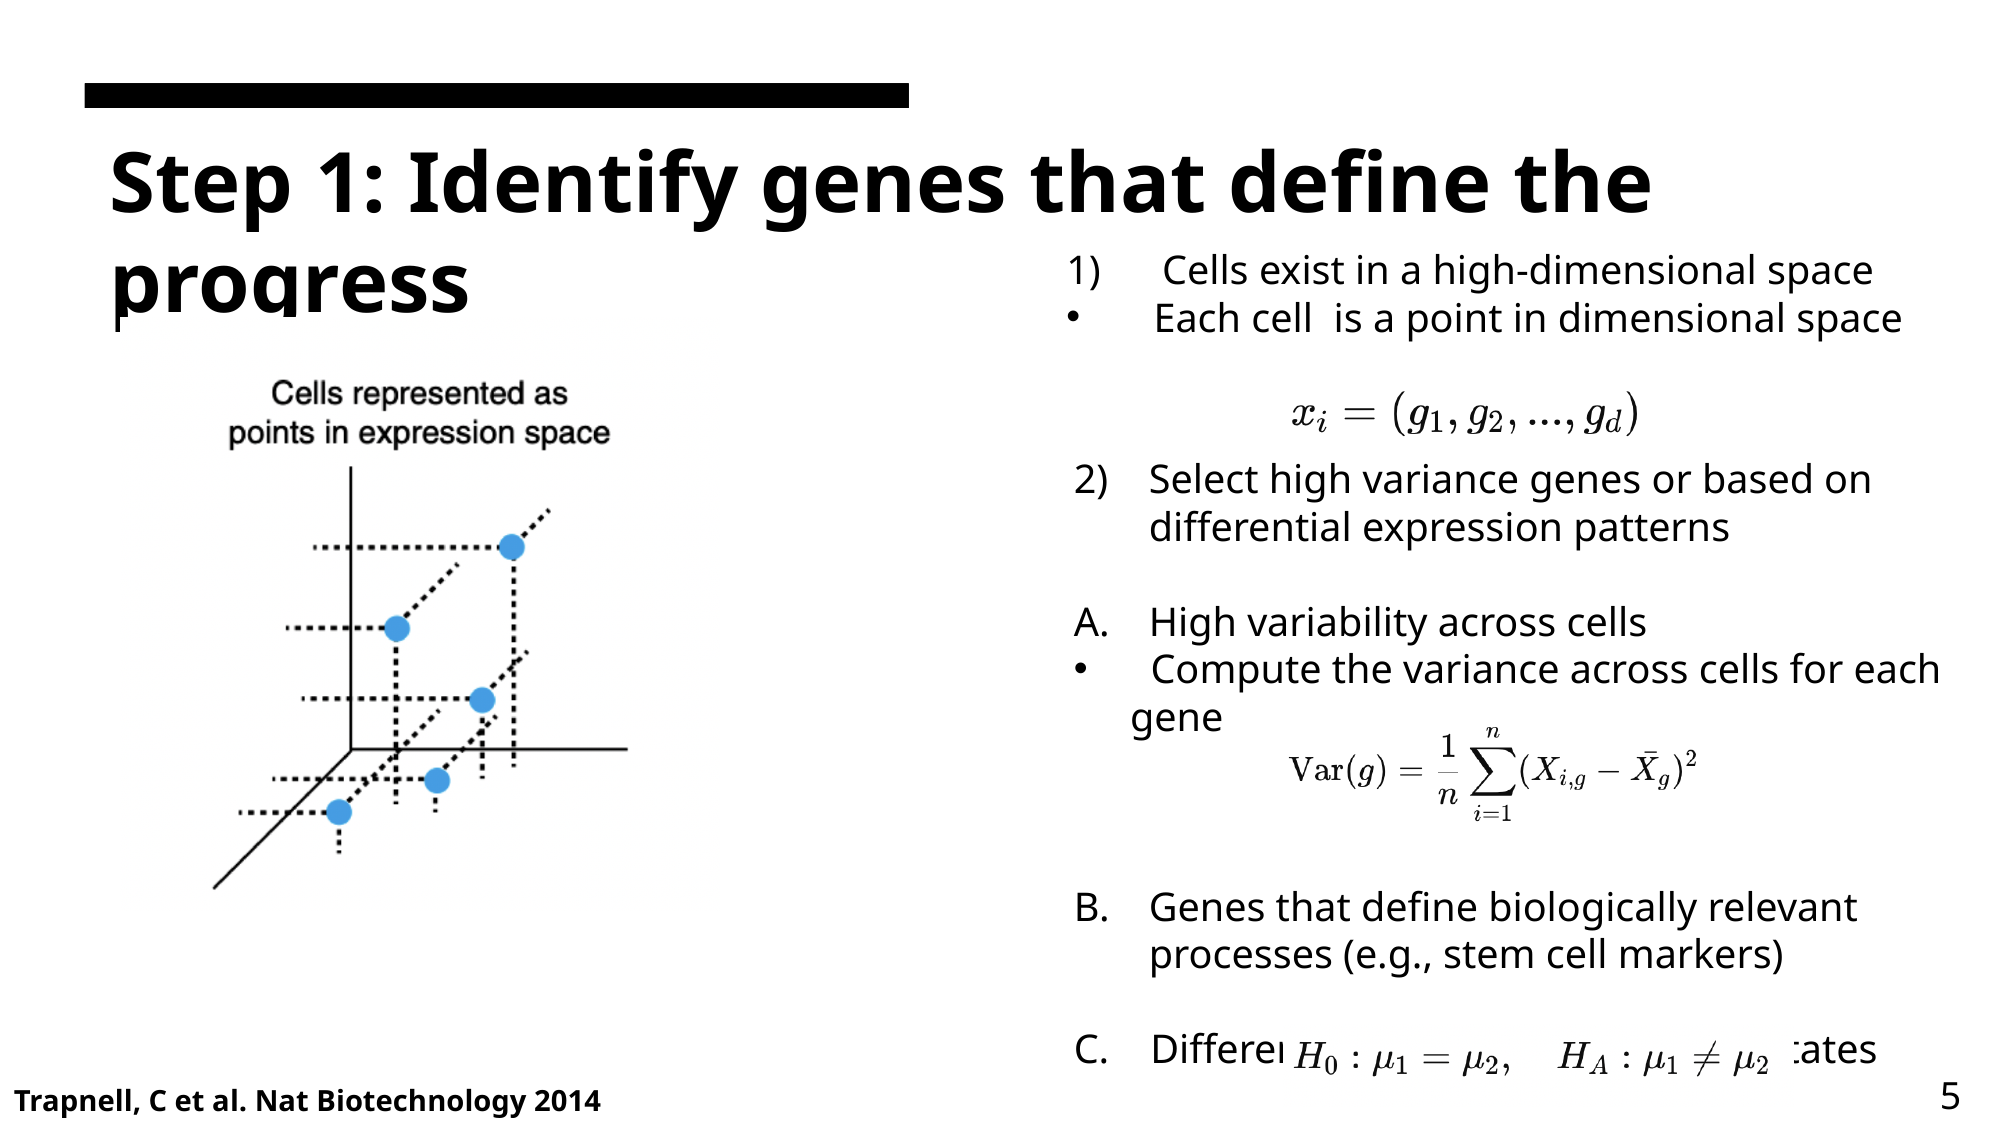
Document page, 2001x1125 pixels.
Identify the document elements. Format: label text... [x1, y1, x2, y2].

picture [1263, 378, 1670, 448]
picture [1282, 1023, 1794, 1107]
picture [1282, 718, 1733, 836]
text_box Trapnell, C et al. Nat Biotechnology 2014 [0, 1074, 1000, 1125]
text_box Step 1: Identify genes that define the progress [94, 121, 1925, 362]
text_box Select high variance genes or based on differential expression patterns High variability across cells Compute the variance across cells for each gene Genes that define biologically relevant processes (e.g., stem cell markers) C. Differential expression along cell states [1059, 446, 2000, 1079]
picture [120, 317, 720, 911]
text_box 5 [1924, 1064, 2000, 1125]
